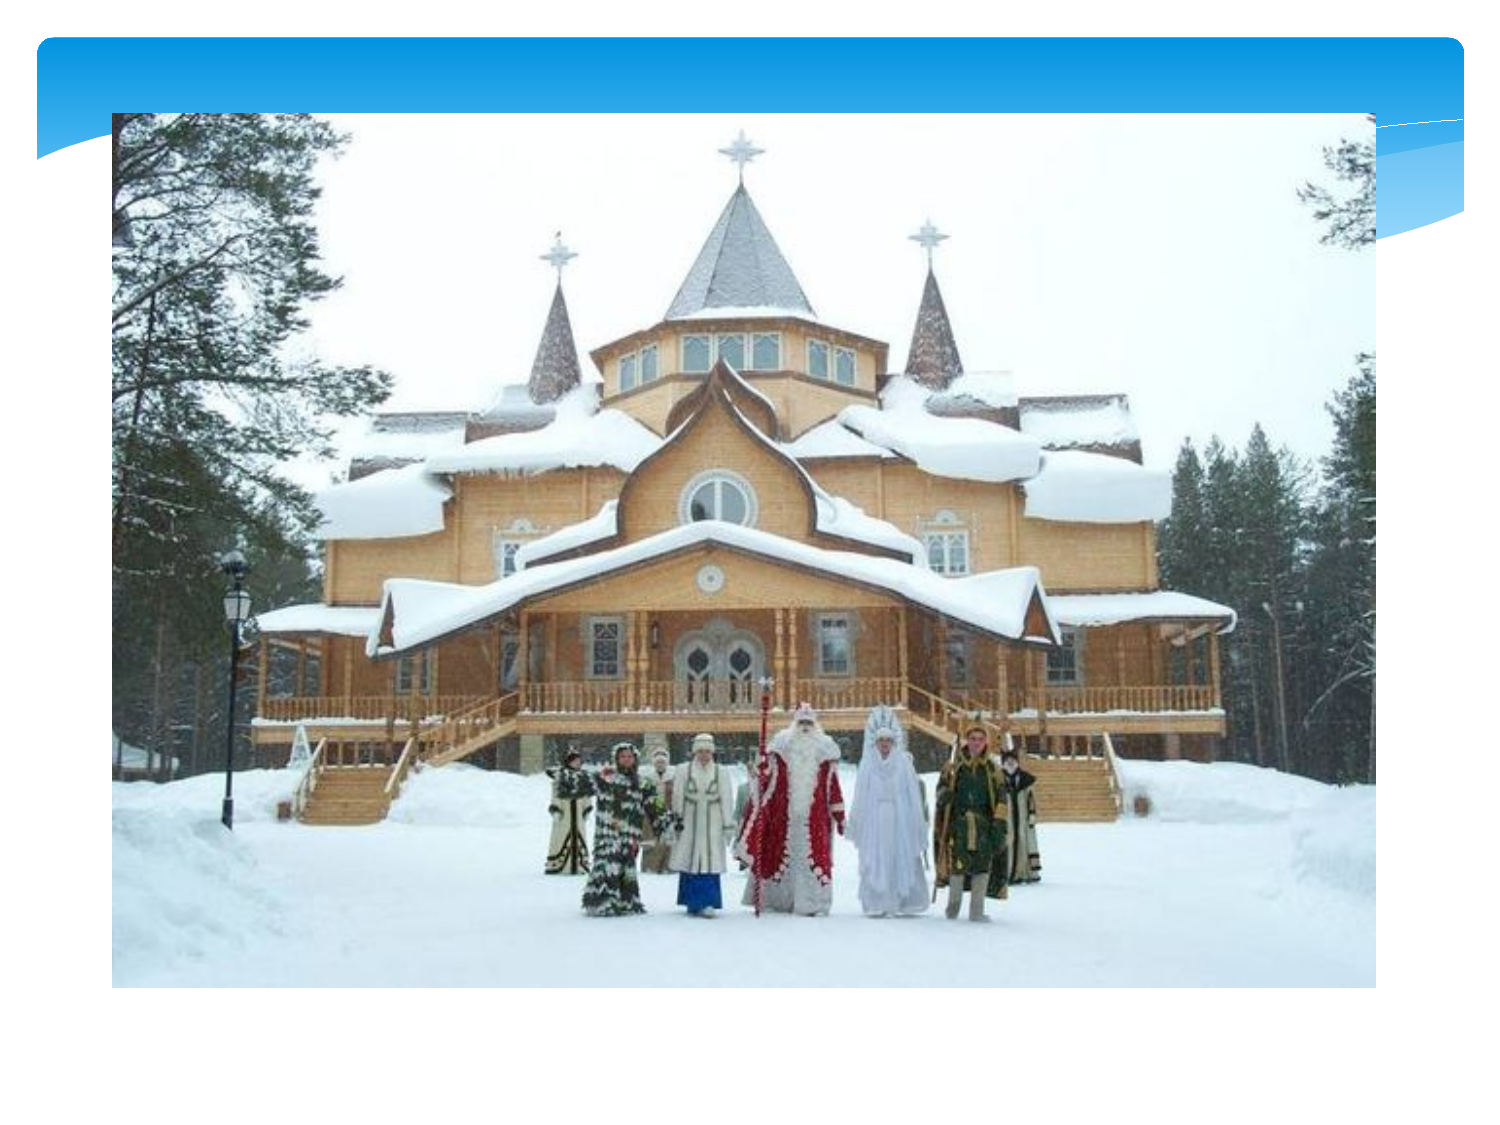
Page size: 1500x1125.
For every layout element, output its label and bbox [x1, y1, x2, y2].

picture [111, 113, 1377, 988]
